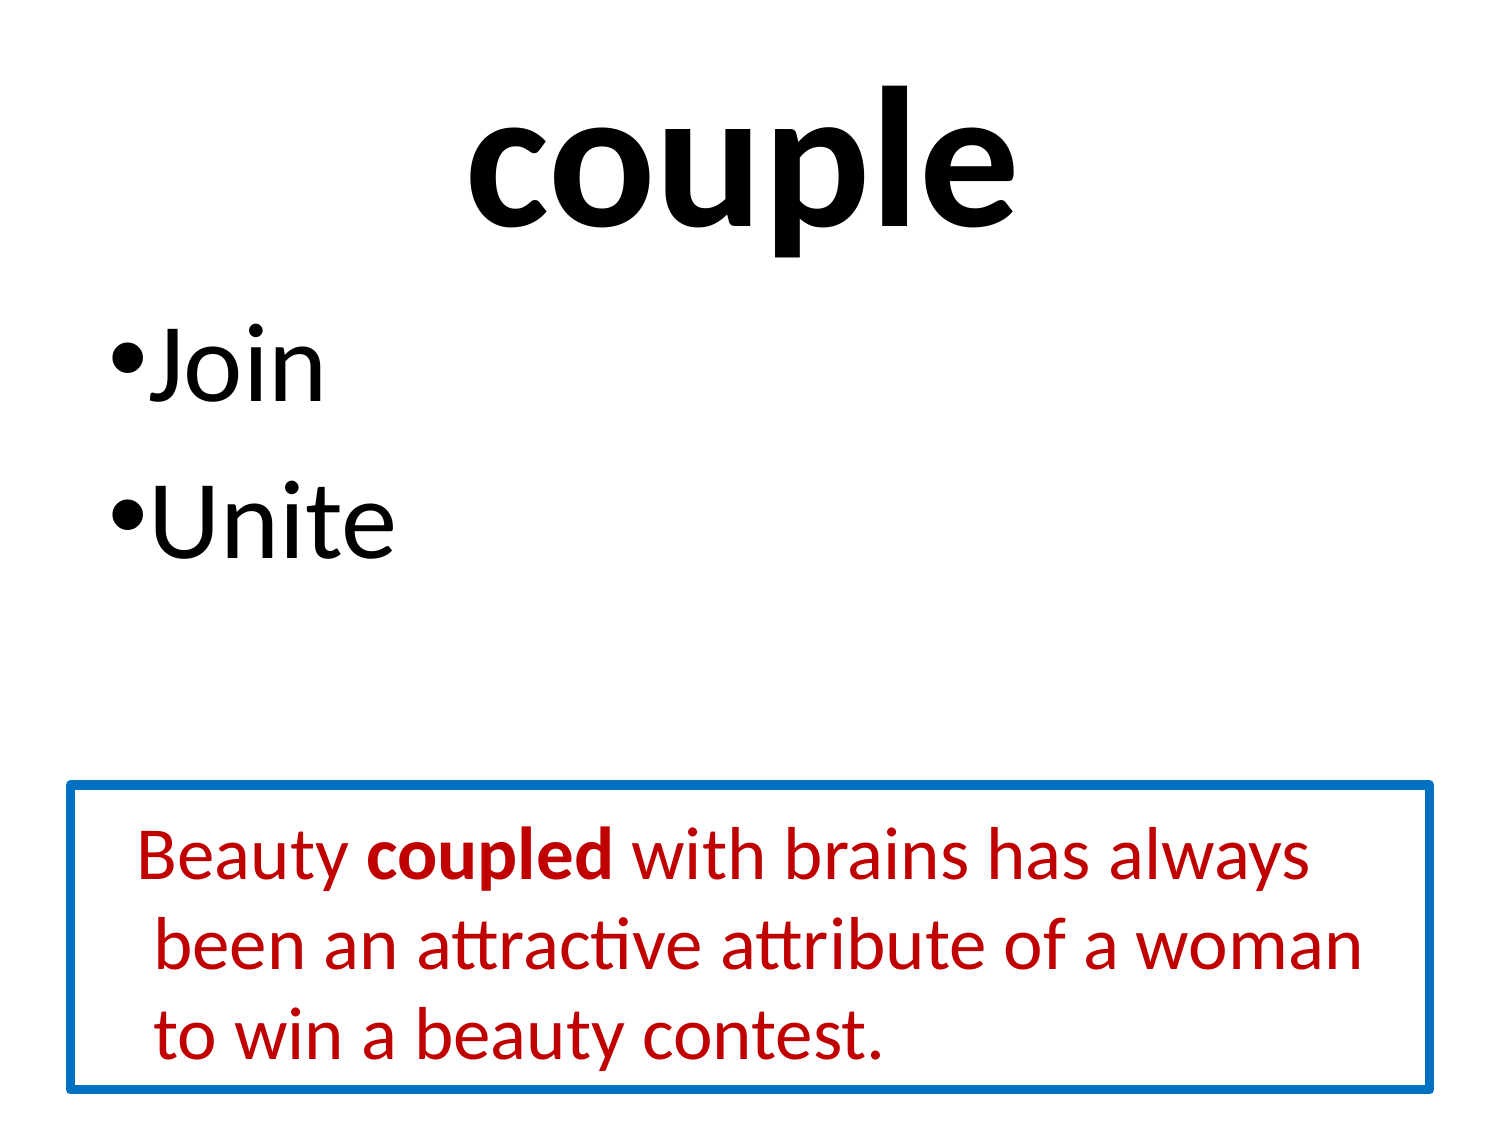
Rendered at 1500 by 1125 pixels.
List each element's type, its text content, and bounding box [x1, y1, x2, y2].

subtitle Join Unite [93, 281, 1407, 668]
title couple [93, 46, 1393, 247]
list Beauty coupled with brains has always been an attractive attribute of a woman to win a beauty contest. [82, 796, 1418, 1067]
